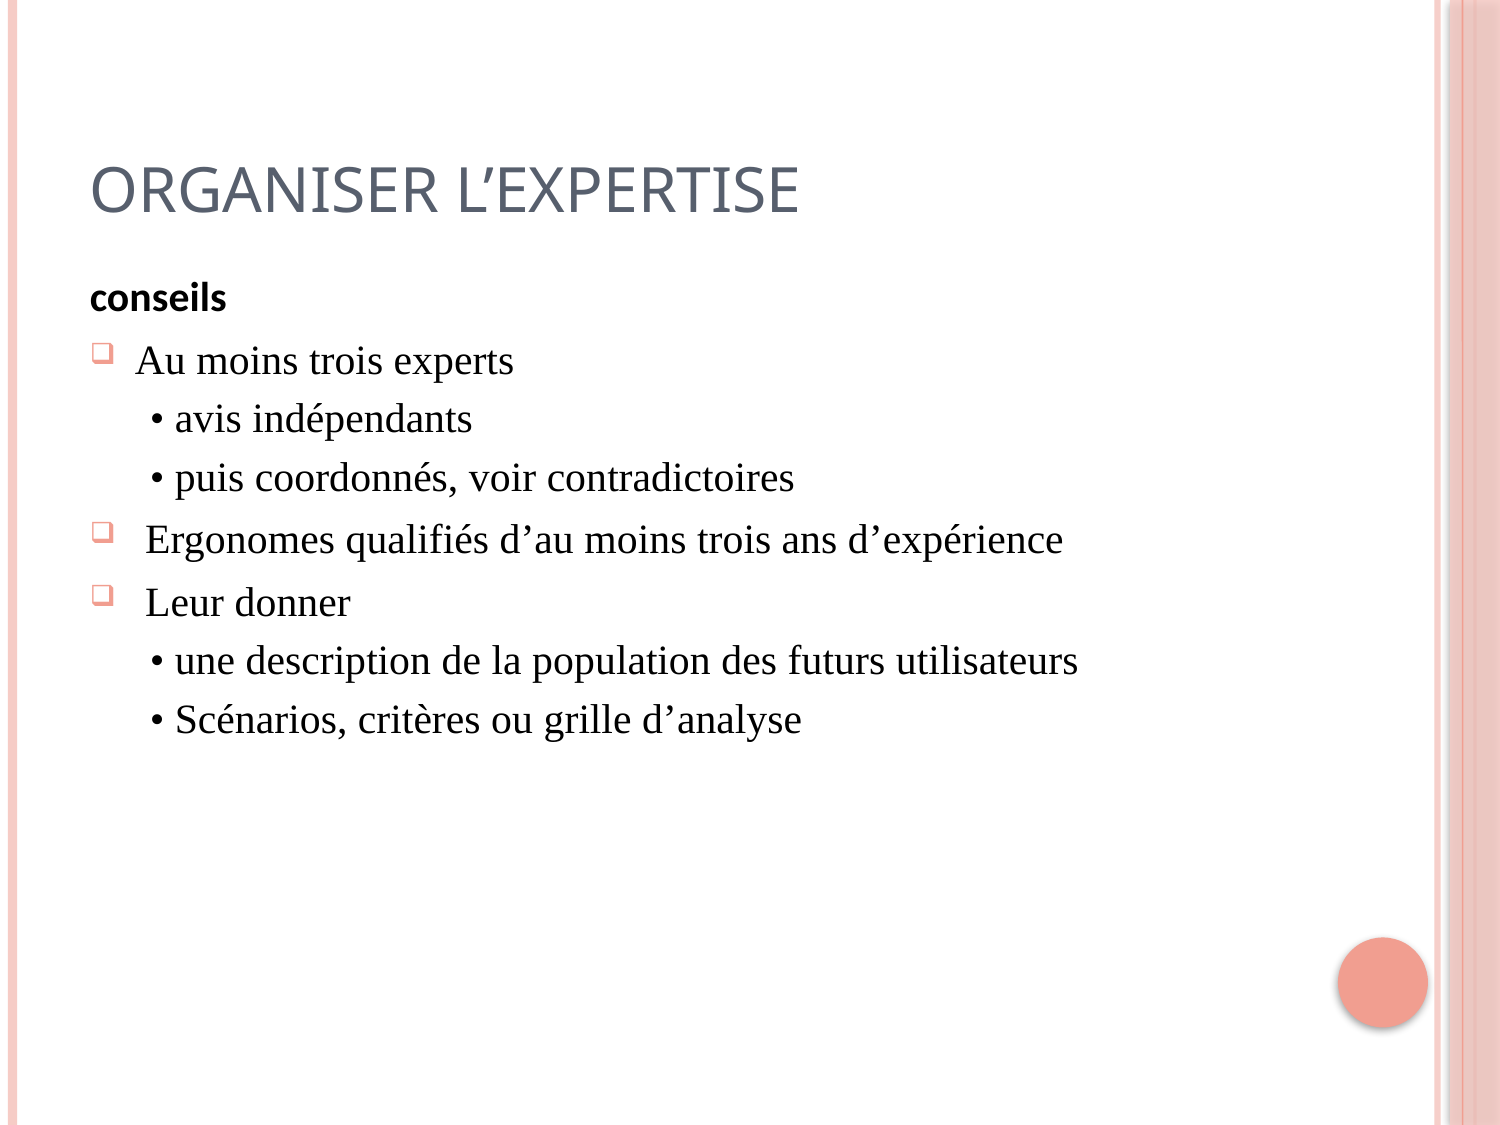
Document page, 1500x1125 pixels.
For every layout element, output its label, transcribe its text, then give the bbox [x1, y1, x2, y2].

list conseils Au moins trois experts • avis indépendants • puis coordonnés, voir contradictoires Ergonomes qualifiés d’au moins trois ans d’expérience Leur donner • une description de la population des futurs utilisateurs • Scénarios, critères ou grille d’analyse [75, 262, 1300, 1062]
title Organiser l’expertise [75, 45, 1300, 233]
